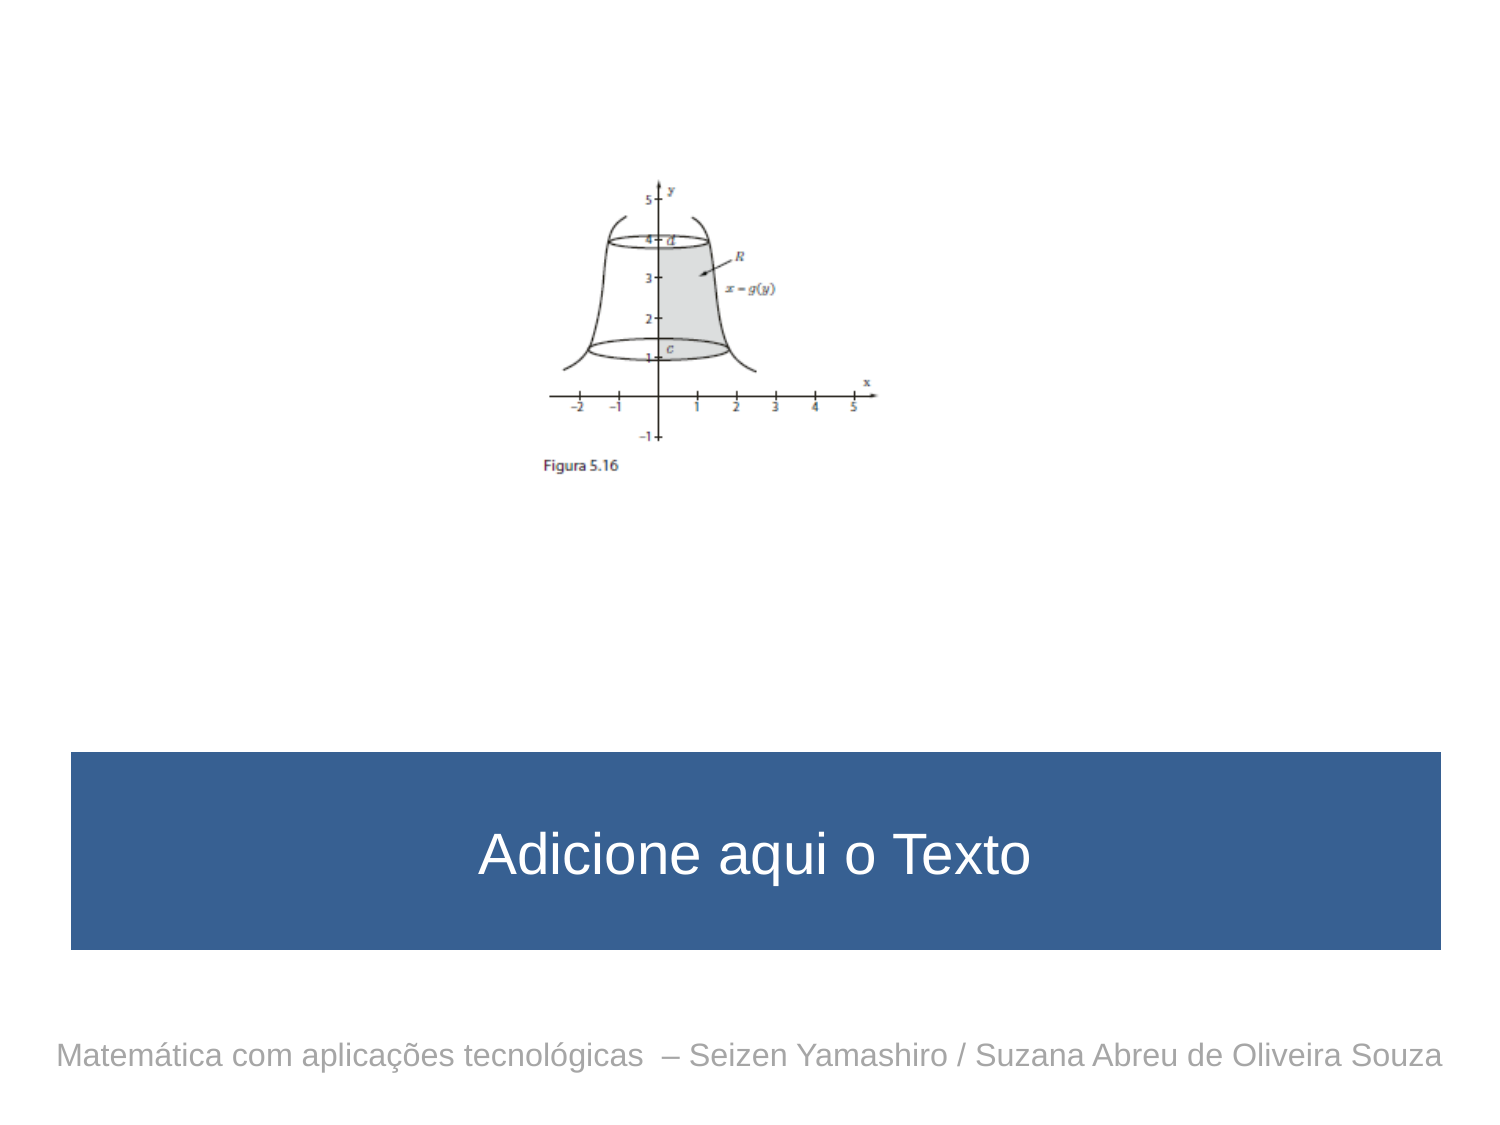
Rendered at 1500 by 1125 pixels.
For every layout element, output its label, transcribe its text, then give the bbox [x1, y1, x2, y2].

picture [501, 172, 920, 494]
text_box Adicione aqui o Texto [70, 751, 1442, 951]
footer Matemática com aplicações tecnológicas – Seizen Yamashiro / Suzana Abreu de Oliveira Souza [0, 987, 1500, 1072]
